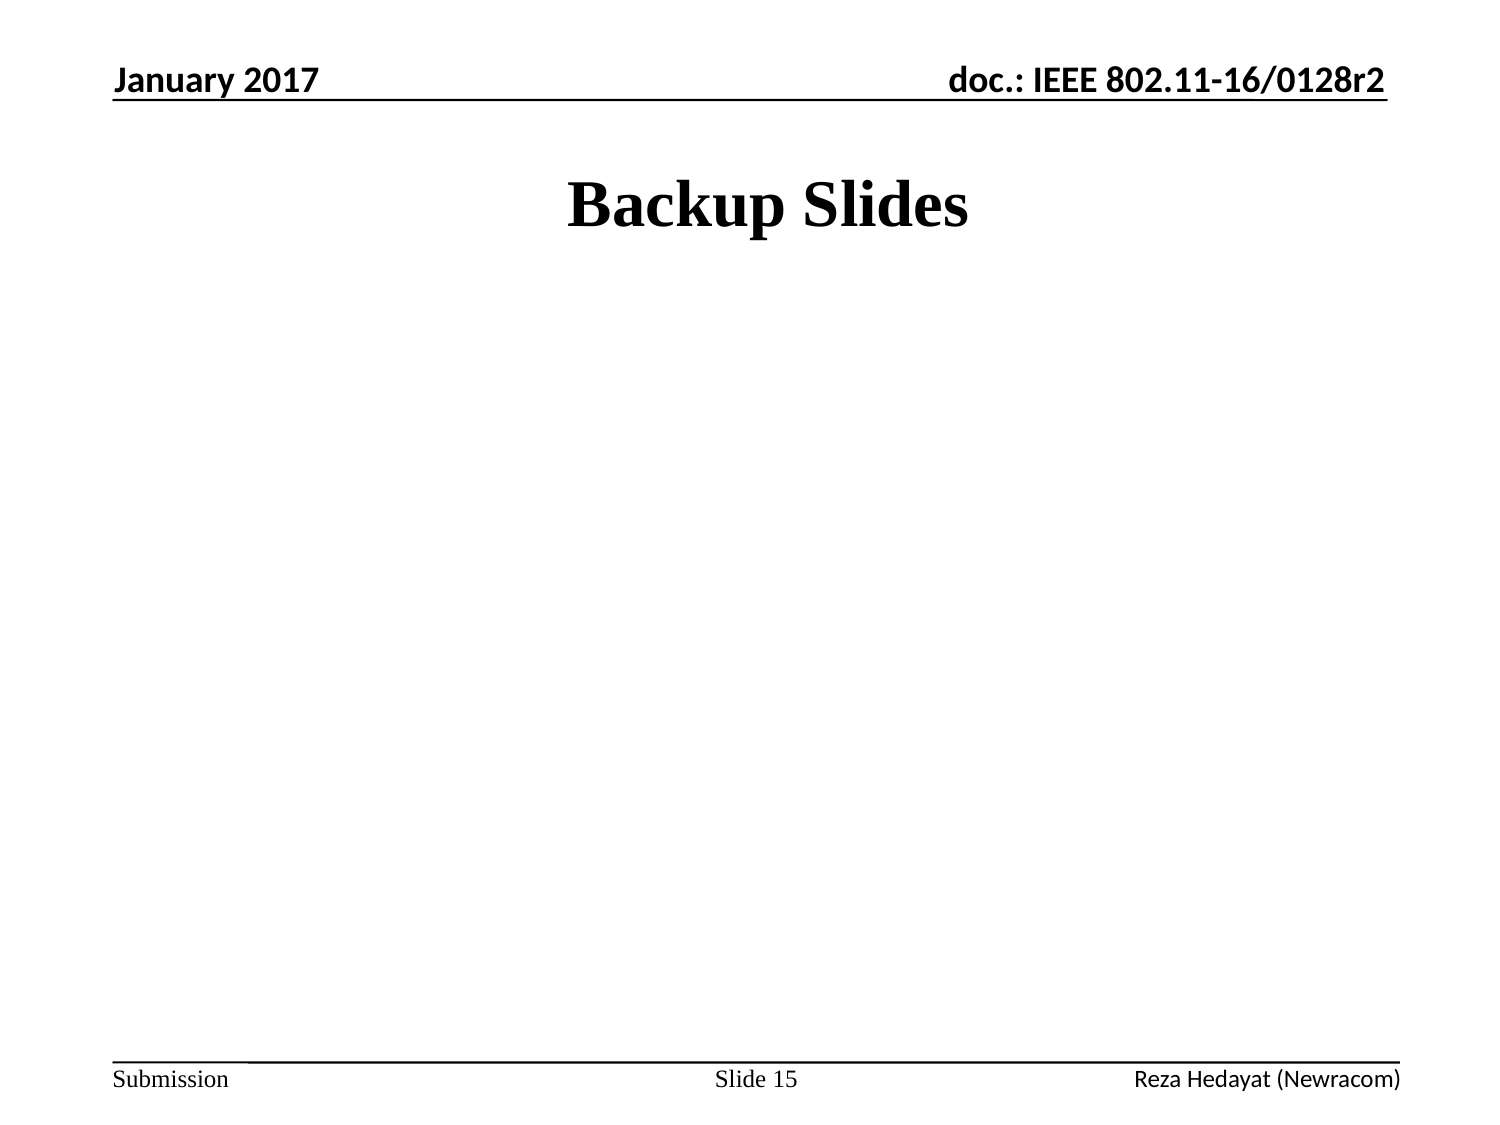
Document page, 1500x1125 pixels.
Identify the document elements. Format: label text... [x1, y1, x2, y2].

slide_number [114, 54, 322, 101]
slide_number Slide 15 [714, 1061, 798, 1093]
footer Reza Hedayat (Newracom) [1125, 1061, 1402, 1093]
title Backup Slides [75, 112, 1463, 288]
